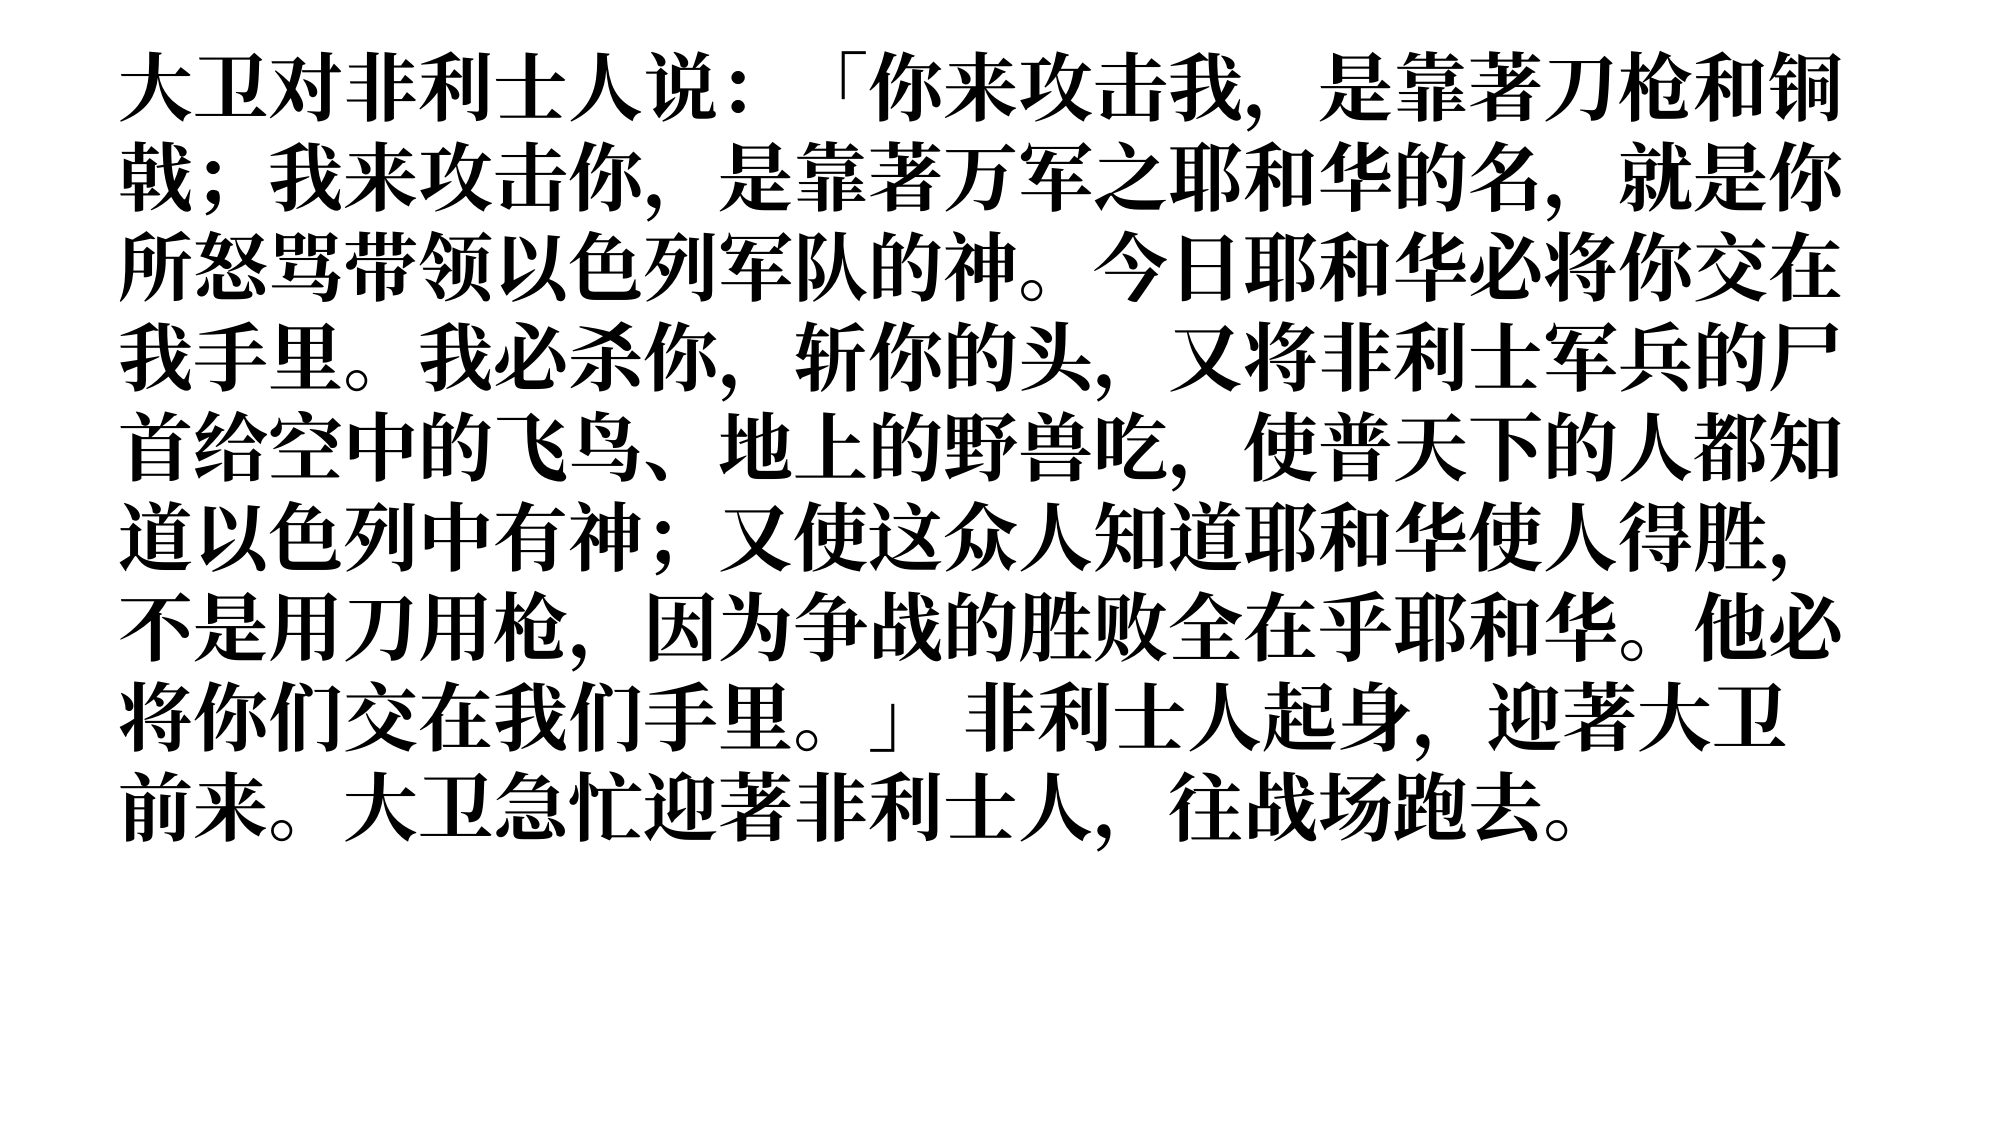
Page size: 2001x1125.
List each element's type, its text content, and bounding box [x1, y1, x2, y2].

text_box 大卫对非利士人说：「你来攻击我，是靠著刀枪和铜戟；我来攻击你，是靠著万军之耶和华的名，就是你所怒骂带领以色列军队的神。今日耶和华必将你交在我手里。我必杀你，斩你的头，又将非利士军兵的尸首给空中的飞鸟、地上的野兽吃，使普天下的人都知道以色列中有神；又使这众人知道耶和华使人得胜，不是用刀用枪，因为争战的胜败全在乎耶和华。他必将你们交在我们手里。」 非利士人起身，迎著大卫前来。大卫急忙迎著非利士人，往战场跑去。 [103, 33, 1876, 858]
